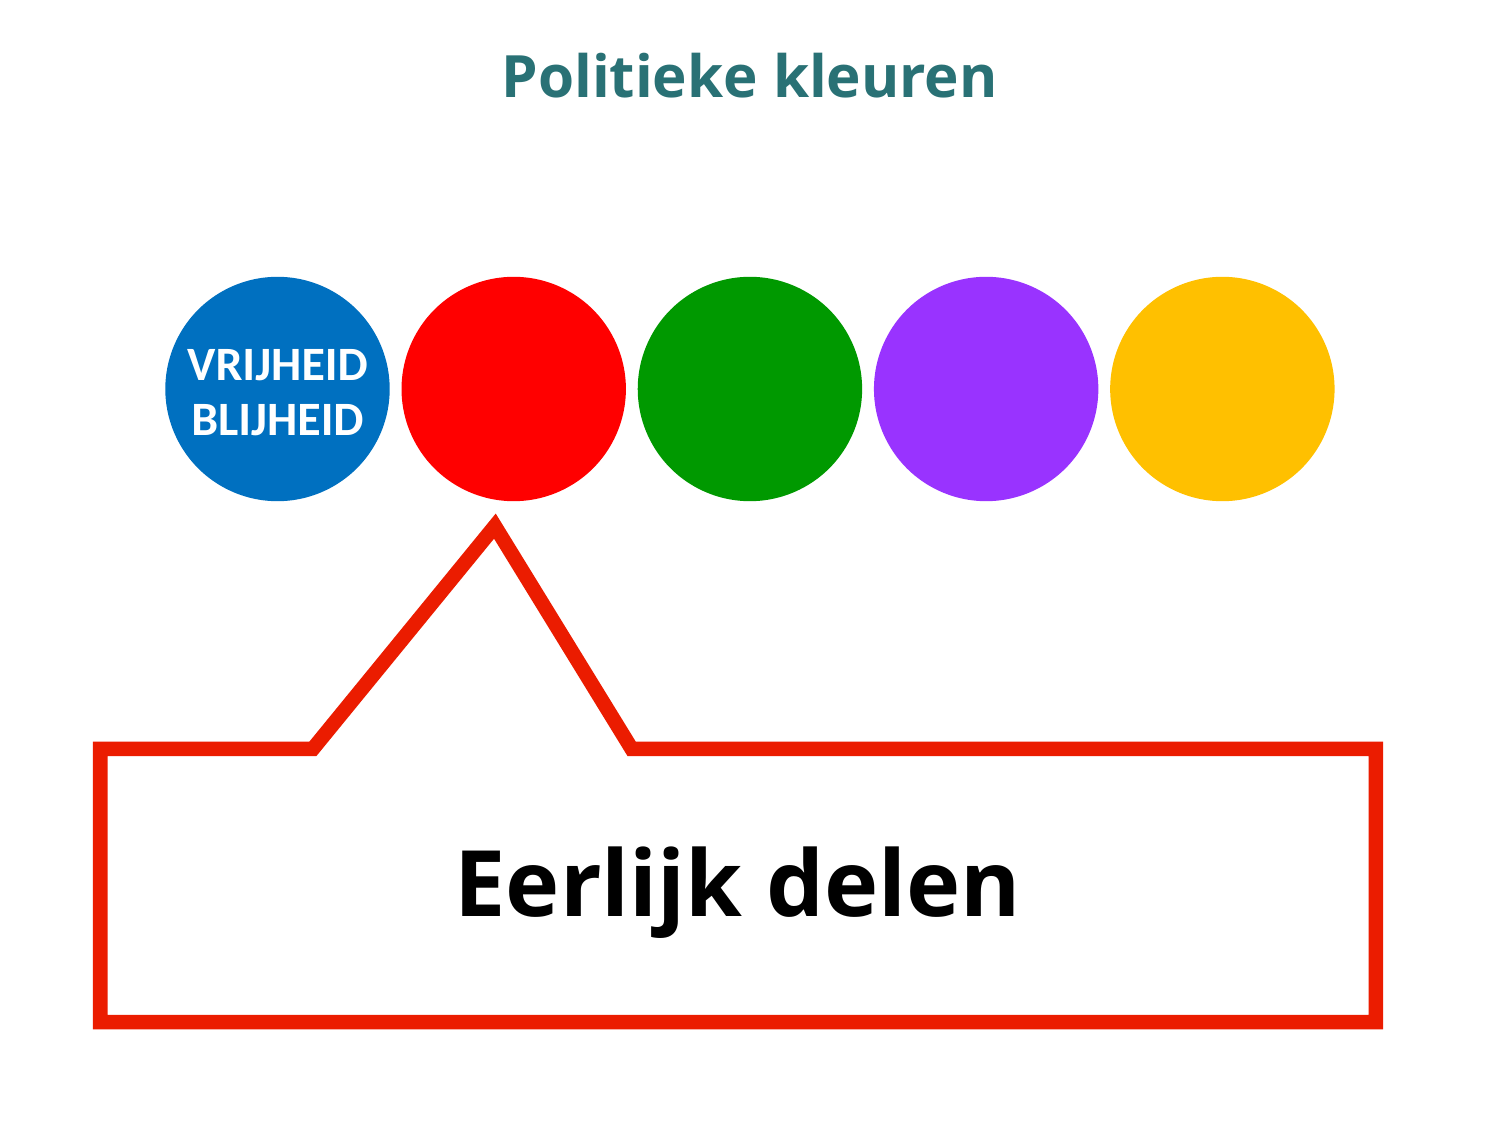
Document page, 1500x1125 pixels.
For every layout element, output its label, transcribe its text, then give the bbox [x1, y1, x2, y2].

text_box Politieke kleuren [0, 32, 1500, 117]
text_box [165, 276, 1335, 502]
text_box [100, 748, 1376, 1023]
